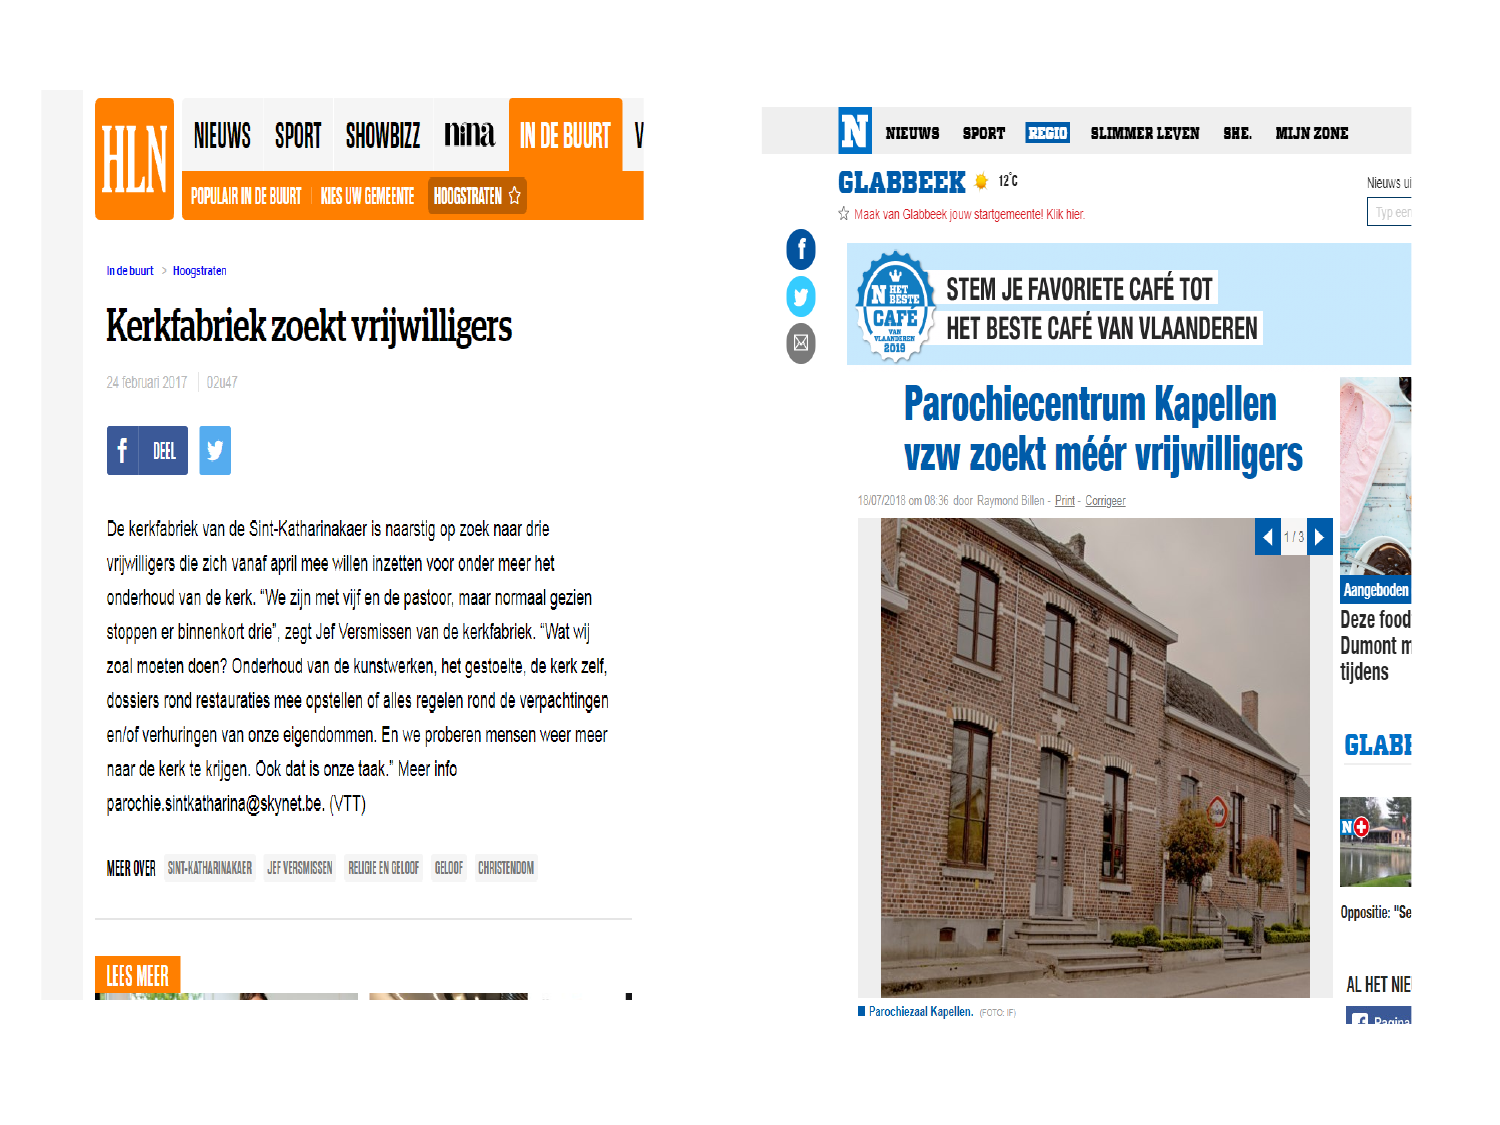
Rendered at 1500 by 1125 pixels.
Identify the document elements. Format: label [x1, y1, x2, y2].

picture [761, 101, 1412, 1024]
picture [41, 89, 644, 1000]
